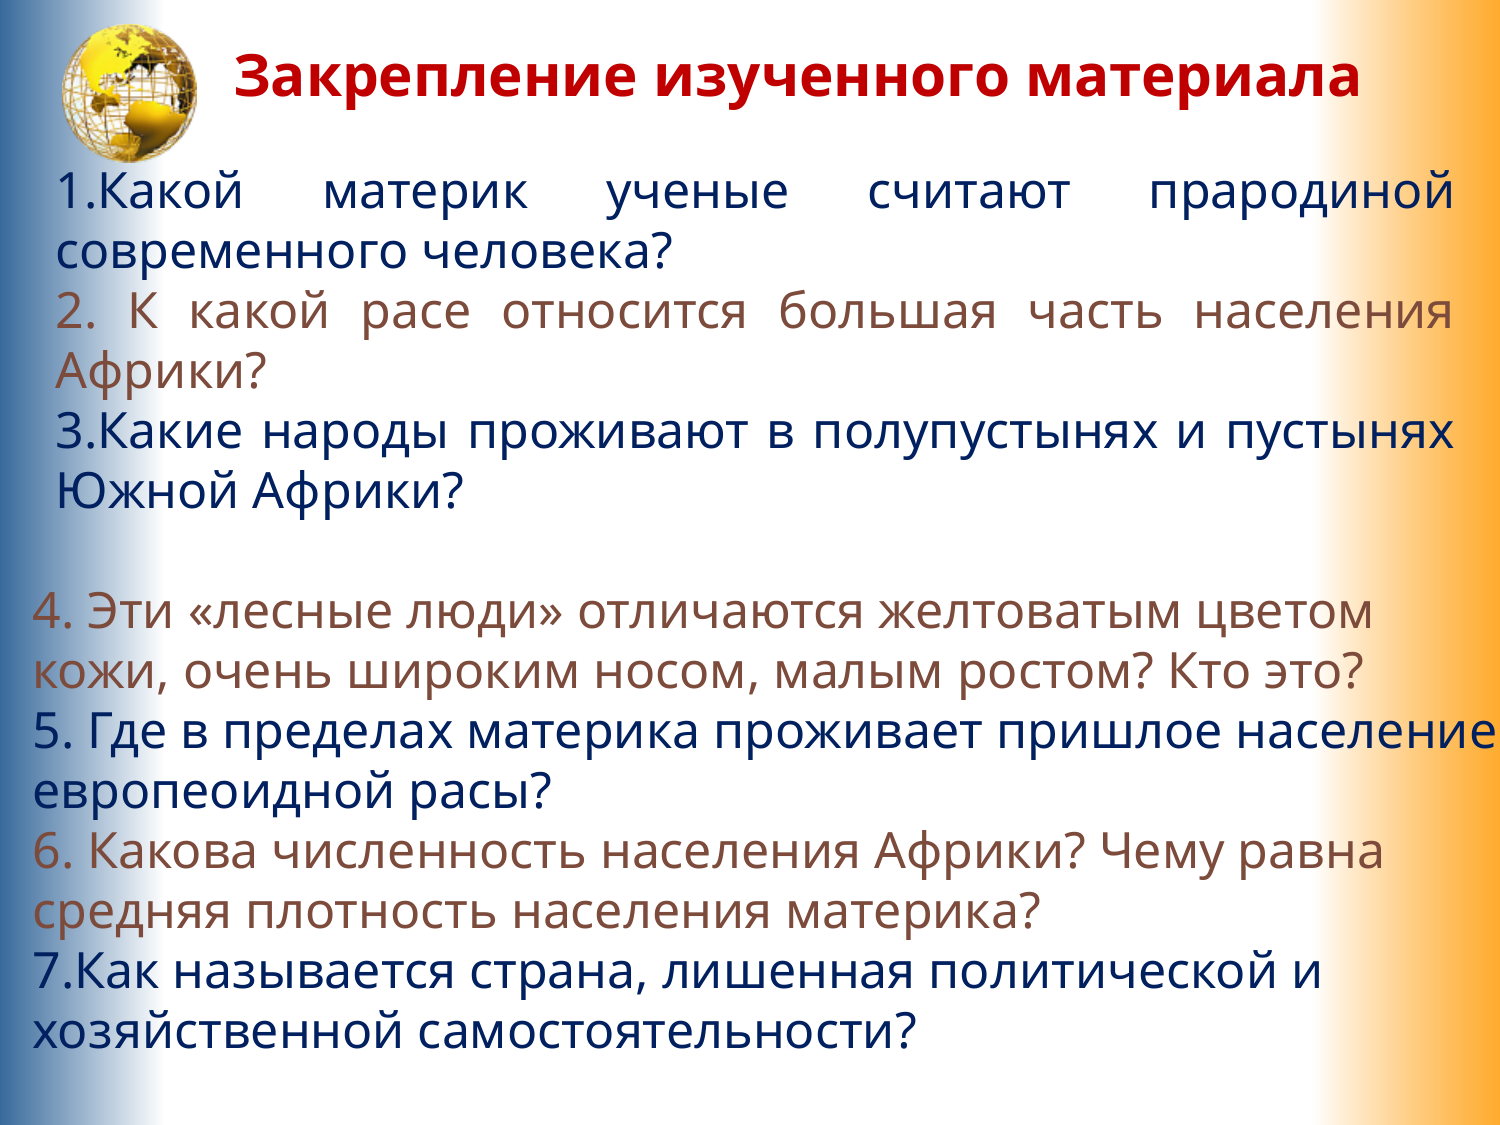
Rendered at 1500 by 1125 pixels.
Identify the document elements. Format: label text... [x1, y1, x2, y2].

text_box 1.Какой материк ученые считают прародиной современного человека? 2. К какой расе относится большая часть населения Африки? 3.Какие народы проживают в полупустынях и пустынях Южной Африки? [41, 150, 1471, 526]
picture [62, 24, 197, 150]
text_box Закрепление изученного материала [218, 31, 1471, 116]
text_box 4. Эти «лесные люди» отличаются желтоватым цветом кожи, очень широким носом, малым ростом? Кто это? 5. Где в пределах материка проживает пришлое население европеоидной расы? 6. Какова численность населения Африки? Чему равна средняя плотность населения материка? 7.Как называется страна, лишенная политической и хозяйственной самостоятельности? [17, 571, 1500, 1067]
